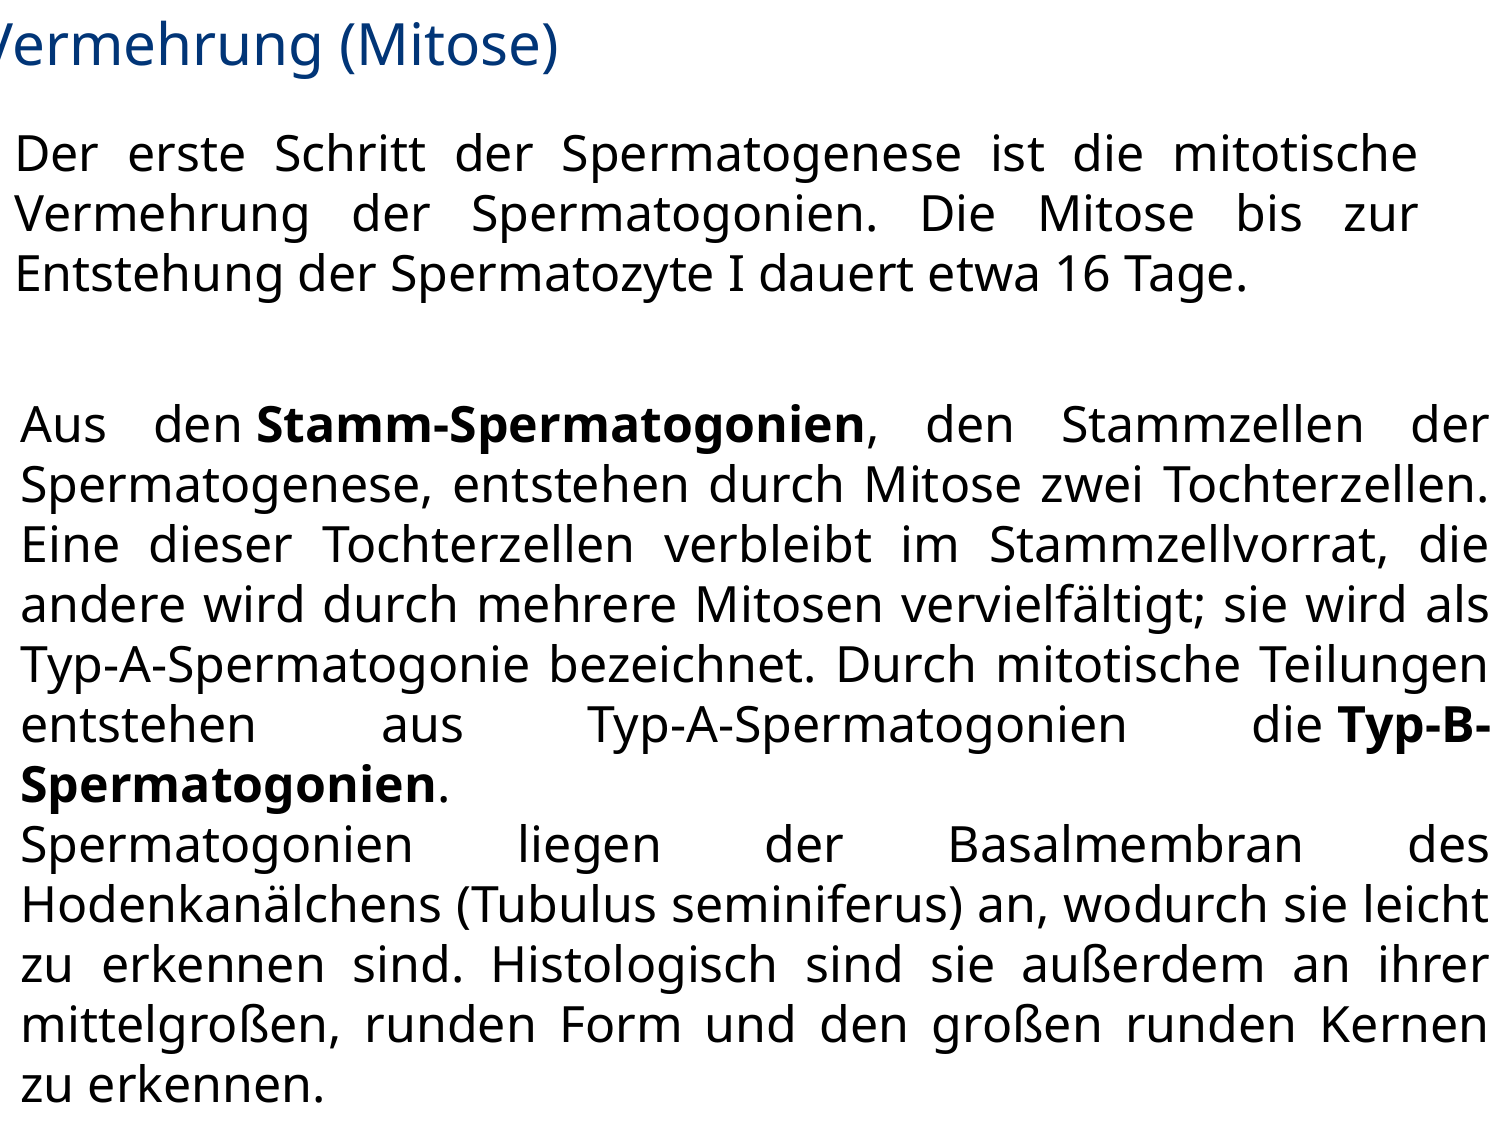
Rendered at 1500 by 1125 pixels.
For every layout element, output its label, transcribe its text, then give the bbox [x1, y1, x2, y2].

text_box Der erste Schritt der Spermatogenese ist die mitotische Vermehrung der Spermatogonien. Die Mitose bis zur Entstehung der Spermatozyte I dauert etwa 16 Tage. [0, 113, 1435, 309]
text_box Vermehrung (Mitose) [0, 0, 574, 85]
text_box Aus den Stamm-Spermatogonien, den Stammzellen der Spermatogenese, entstehen durch Mitose zwei Tochterzellen. Eine dieser Tochterzellen verbleibt im Stammzellvorrat, die andere wird durch mehrere Mitosen vervielfältigt; sie wird als Typ-A-Spermatogonie bezeichnet. Durch mitotische Teilungen entstehen aus Typ-A-Spermatogonien die Typ-B-Spermatogonien. Spermatogonien liegen der Basalmembran des Hodenkanälchens (Tubulus seminiferus) an, wodurch sie leicht zu erkennen sind. Histologisch sind sie außerdem an ihrer mittelgroßen, runden Form und den großen runden Kernen zu erkennen. [5, 385, 1500, 1120]
